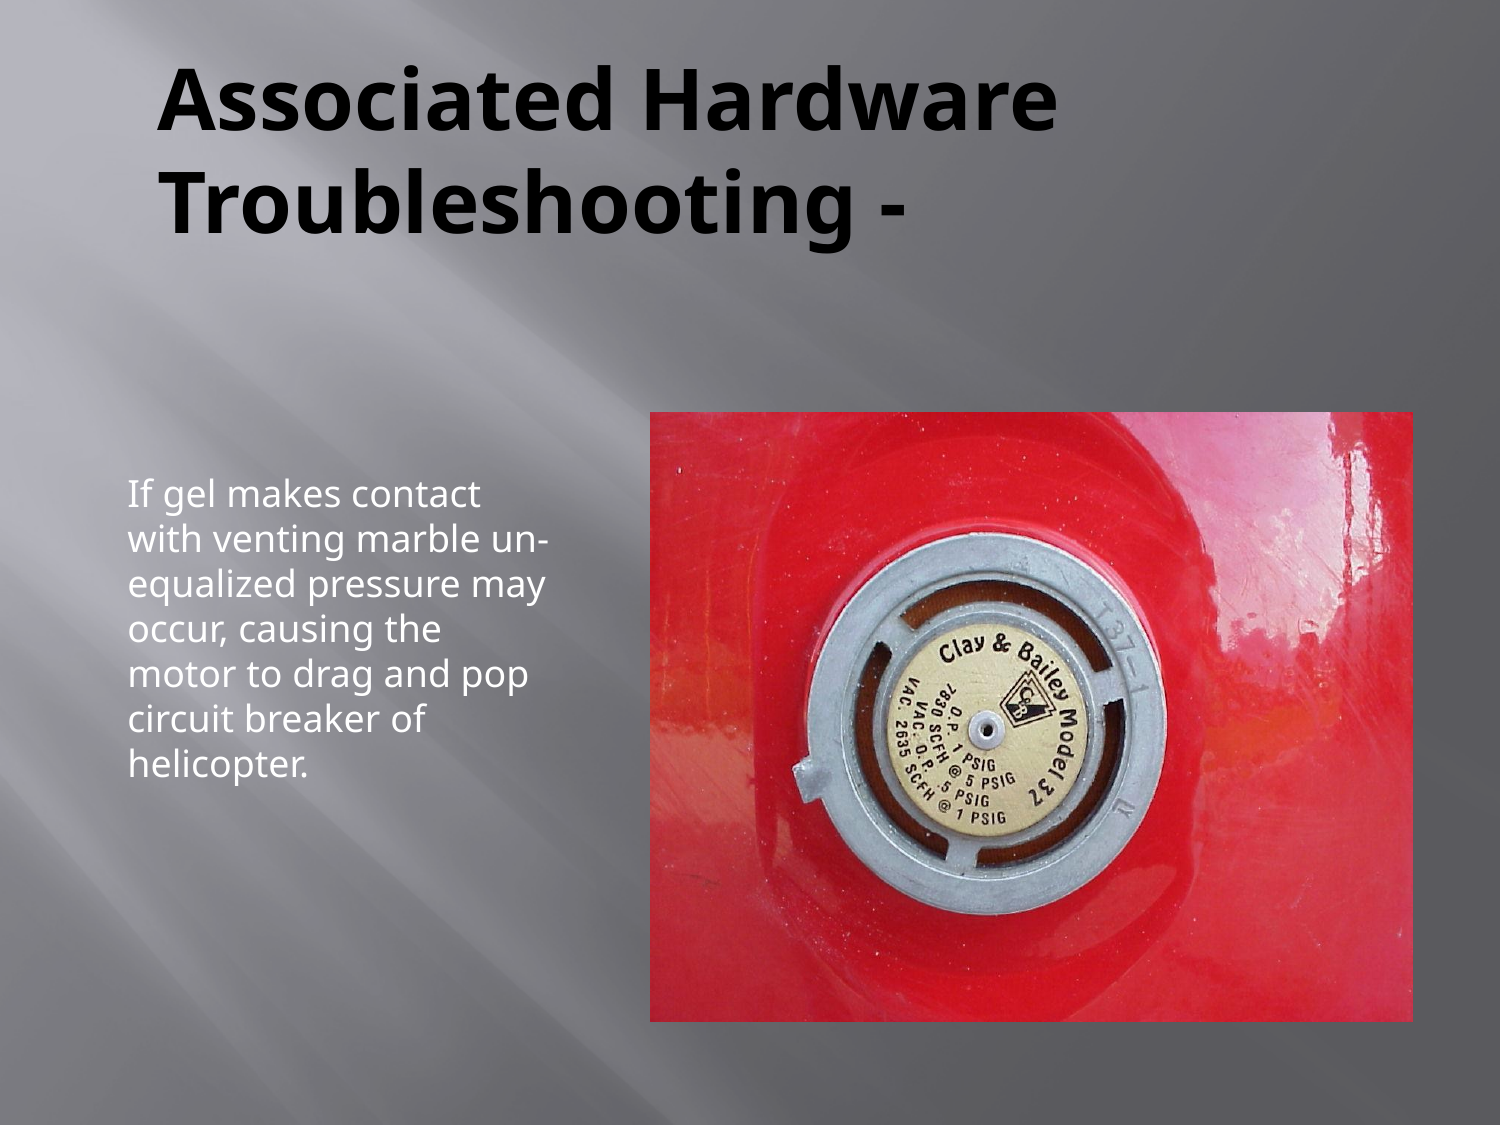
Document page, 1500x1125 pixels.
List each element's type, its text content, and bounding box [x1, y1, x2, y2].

text_box If gel makes contact with venting marble un-equalized pressure may occur, causing the motor to drag and pop circuit breaker of helicopter. [112, 462, 575, 793]
title Associated Hardware Troubleshooting - [142, 29, 1482, 267]
picture [649, 412, 1413, 1023]
